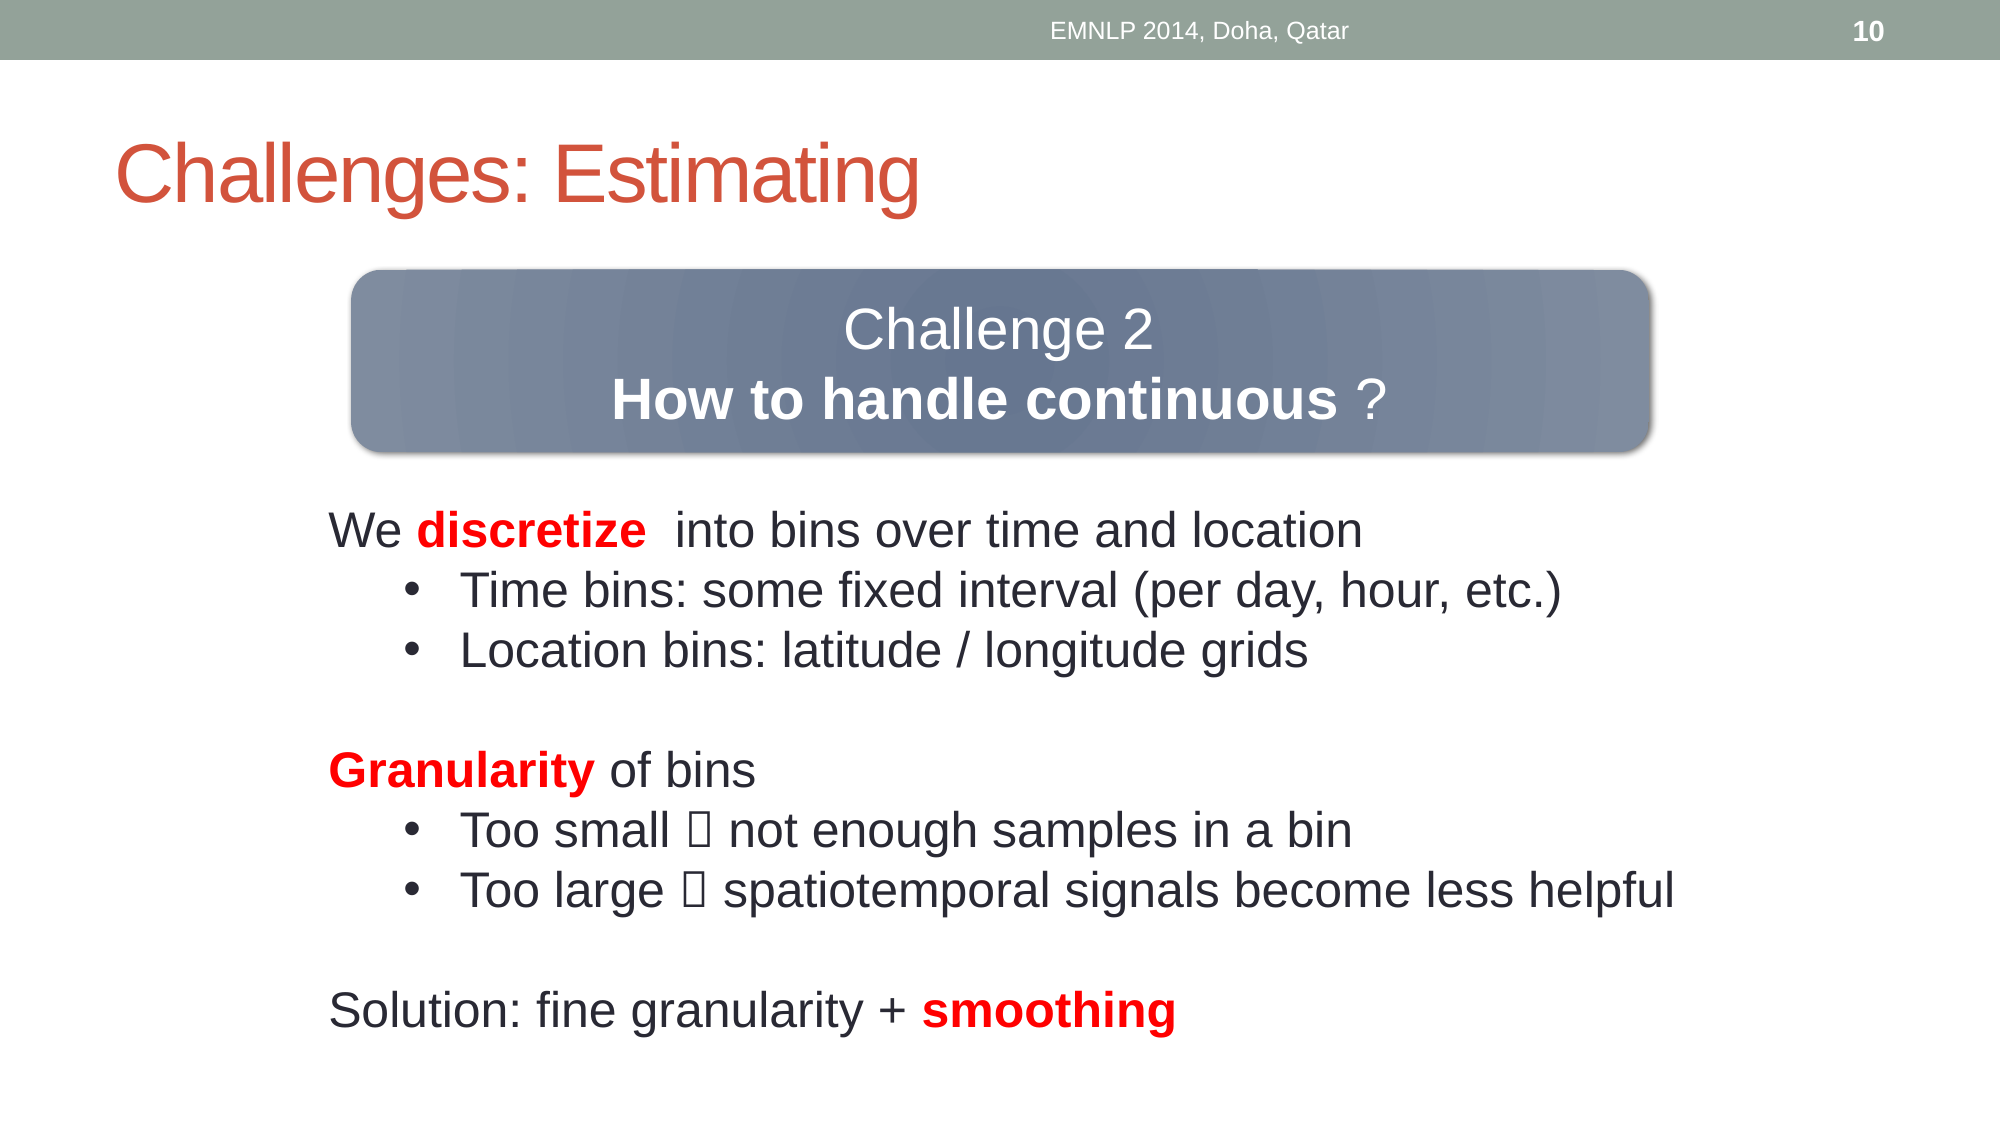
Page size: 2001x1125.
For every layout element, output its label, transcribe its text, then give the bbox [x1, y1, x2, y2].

slide_number 10 [1666, 3, 1900, 57]
footer EMNLP 2014, Doha, Qatar [750, 3, 1650, 57]
